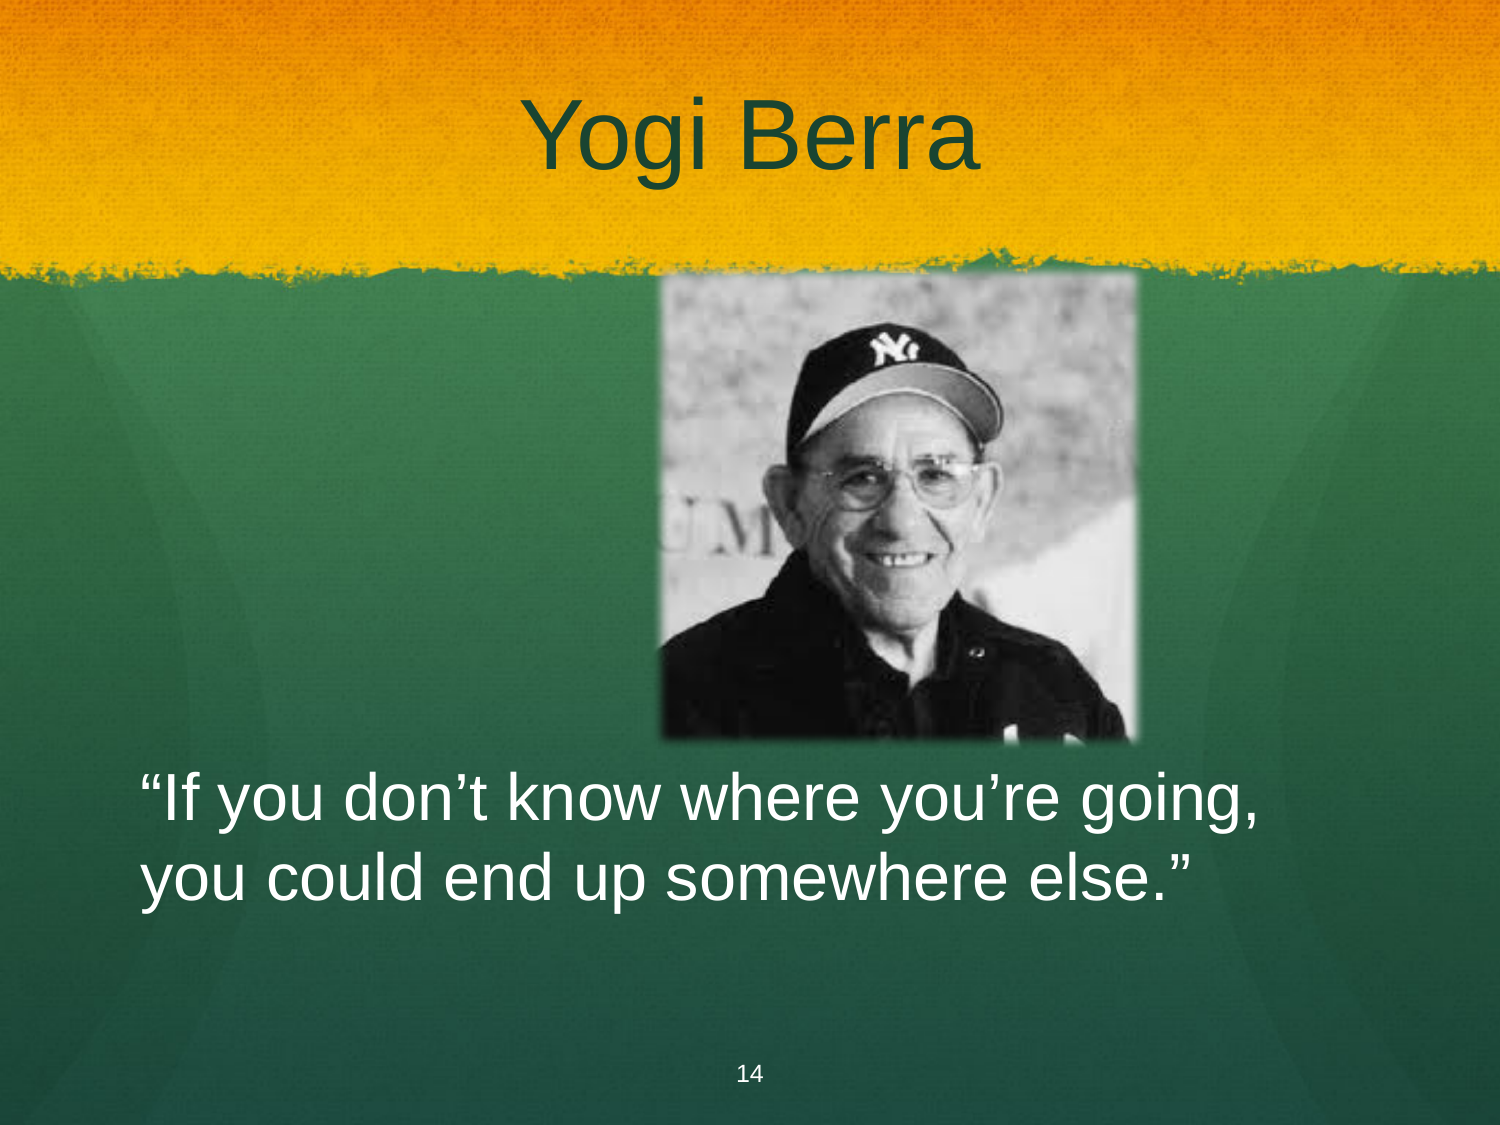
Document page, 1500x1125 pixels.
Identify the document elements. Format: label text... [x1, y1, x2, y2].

slide_number 14 [706, 1042, 794, 1103]
picture [0, 0, 1500, 1125]
list “If you don’t know where you’re going, you could end up somewhere else.” [125, 339, 1375, 1026]
title Yogi Berra [125, 13, 1375, 246]
